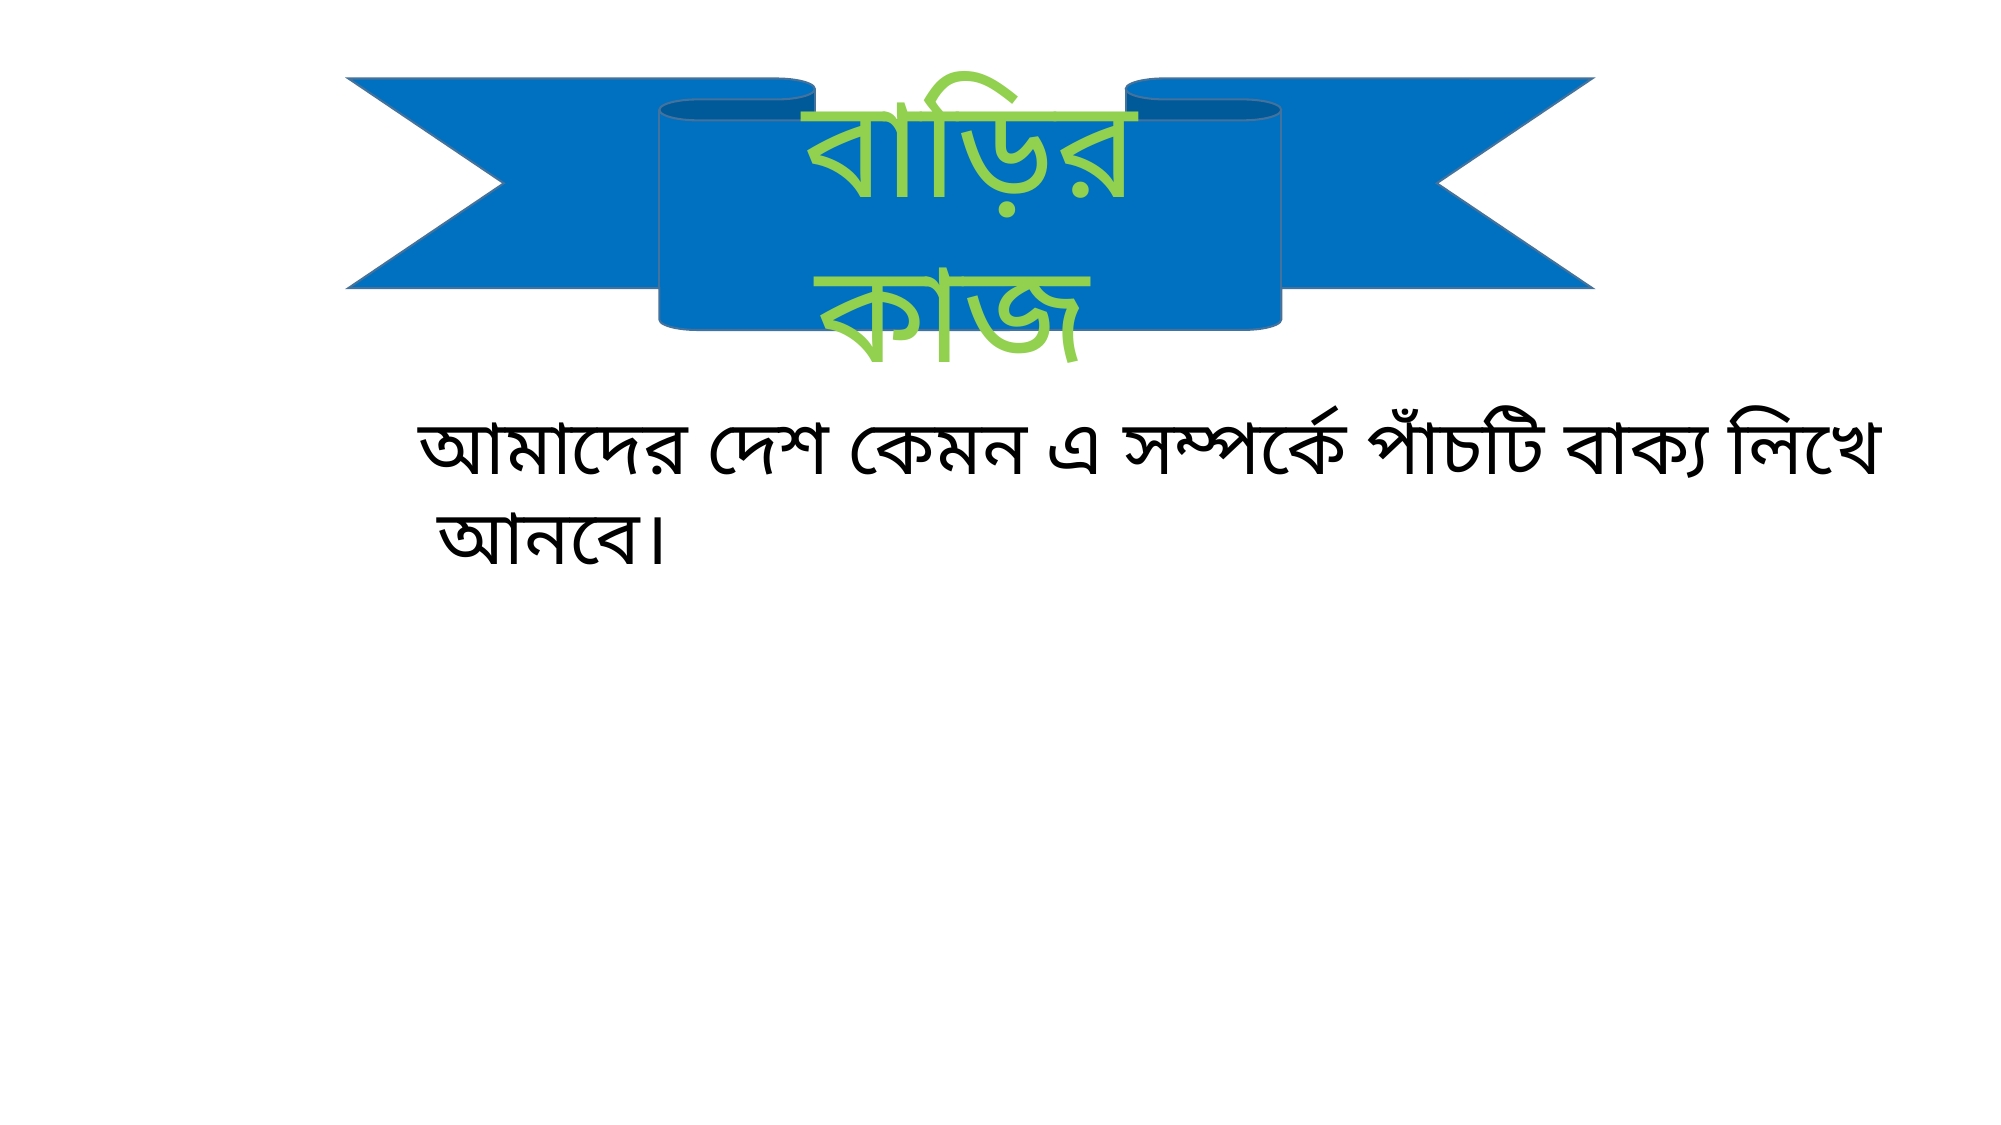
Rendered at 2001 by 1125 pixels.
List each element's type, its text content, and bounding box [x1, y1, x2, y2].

text_box আমাদের দেশ কেমন এ সম্পর্কে পাঁচটি বাক্য লিখে আনবে। [403, 392, 1913, 587]
text_box বাড়ির কাজ [345, 77, 1596, 332]
